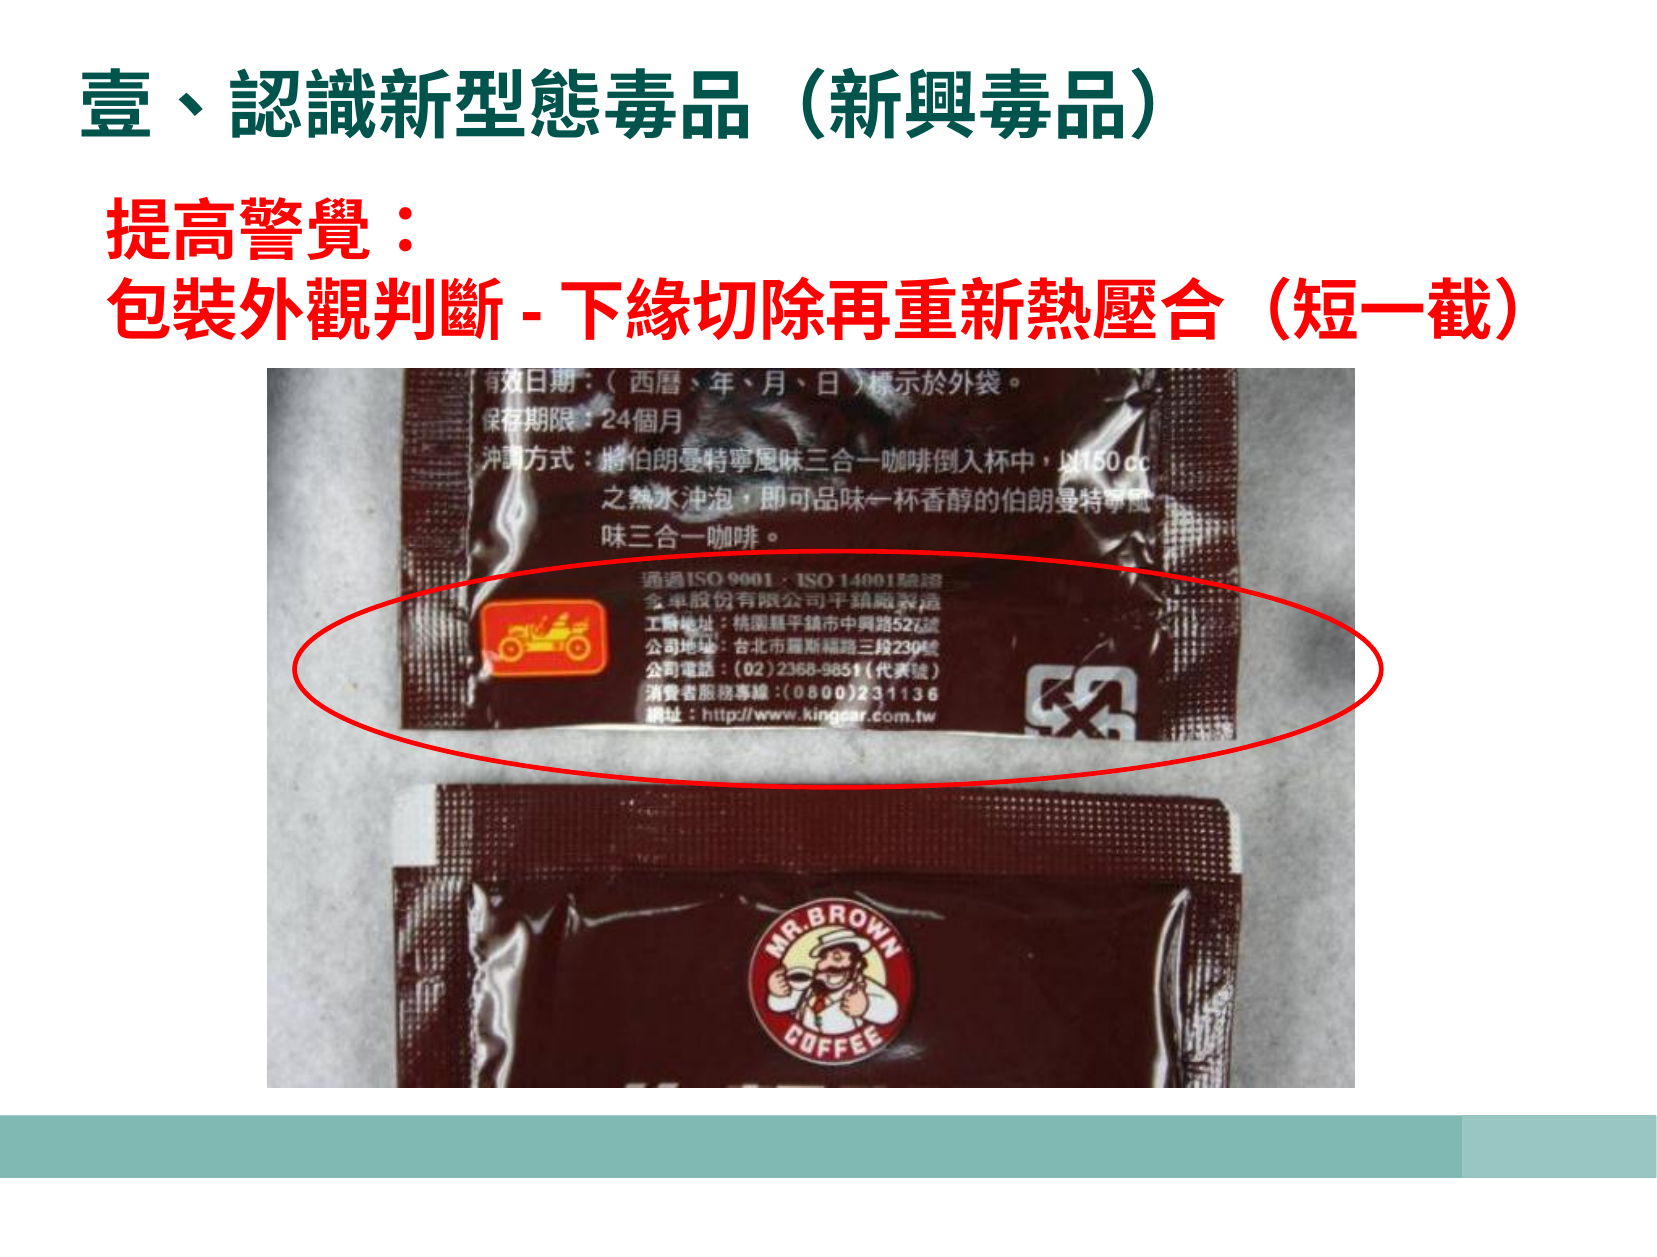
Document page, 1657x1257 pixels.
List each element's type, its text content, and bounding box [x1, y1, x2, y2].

text_box 壹、認識新型態毒品（新興毒品） [61, 25, 1561, 180]
text_box [1360, 636, 1382, 702]
title 提高警覺： 包裝外觀判斷-下緣切除再重新熱壓合（短一截） [88, 167, 1655, 369]
picture [267, 368, 1355, 1088]
